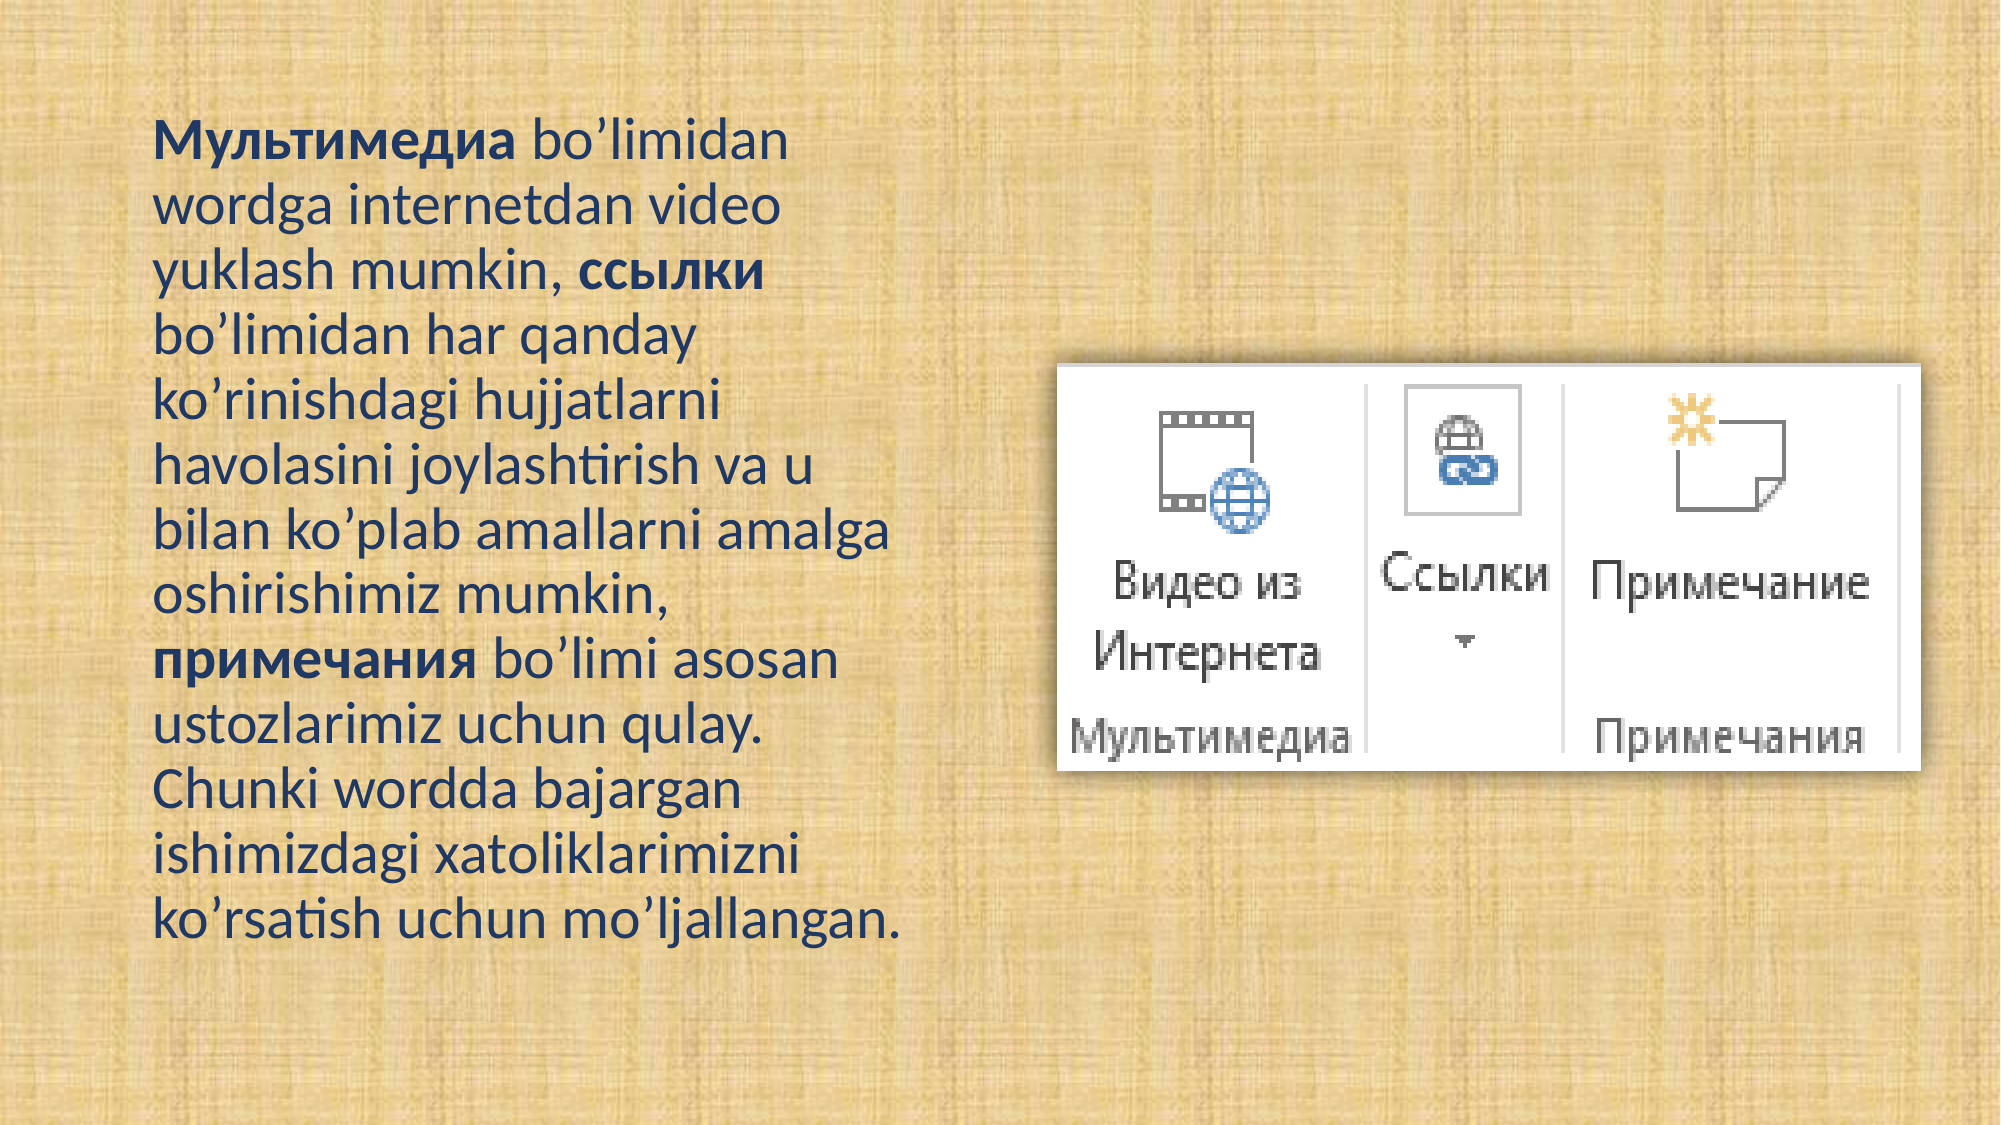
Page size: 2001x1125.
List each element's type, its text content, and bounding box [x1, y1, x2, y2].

list Мультимедиа bo’limidan wordga internetdan video yuklash mumkin, ccылки bo’limidan har qanday ko’rinishdagi hujjatlarni havolasini joylashtirish va u bilan ko’plab amallarni amalga oshirishimiz mumkin, примечания bo’limi asosan ustozlarimiz uchun qulay. Chunki wordda bajargan ishimizdagi xatoliklarimizni ko’rsatish uchun mo’ljallangan. [137, 100, 941, 963]
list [1057, 363, 1921, 771]
picture [0, 0, 2001, 1125]
